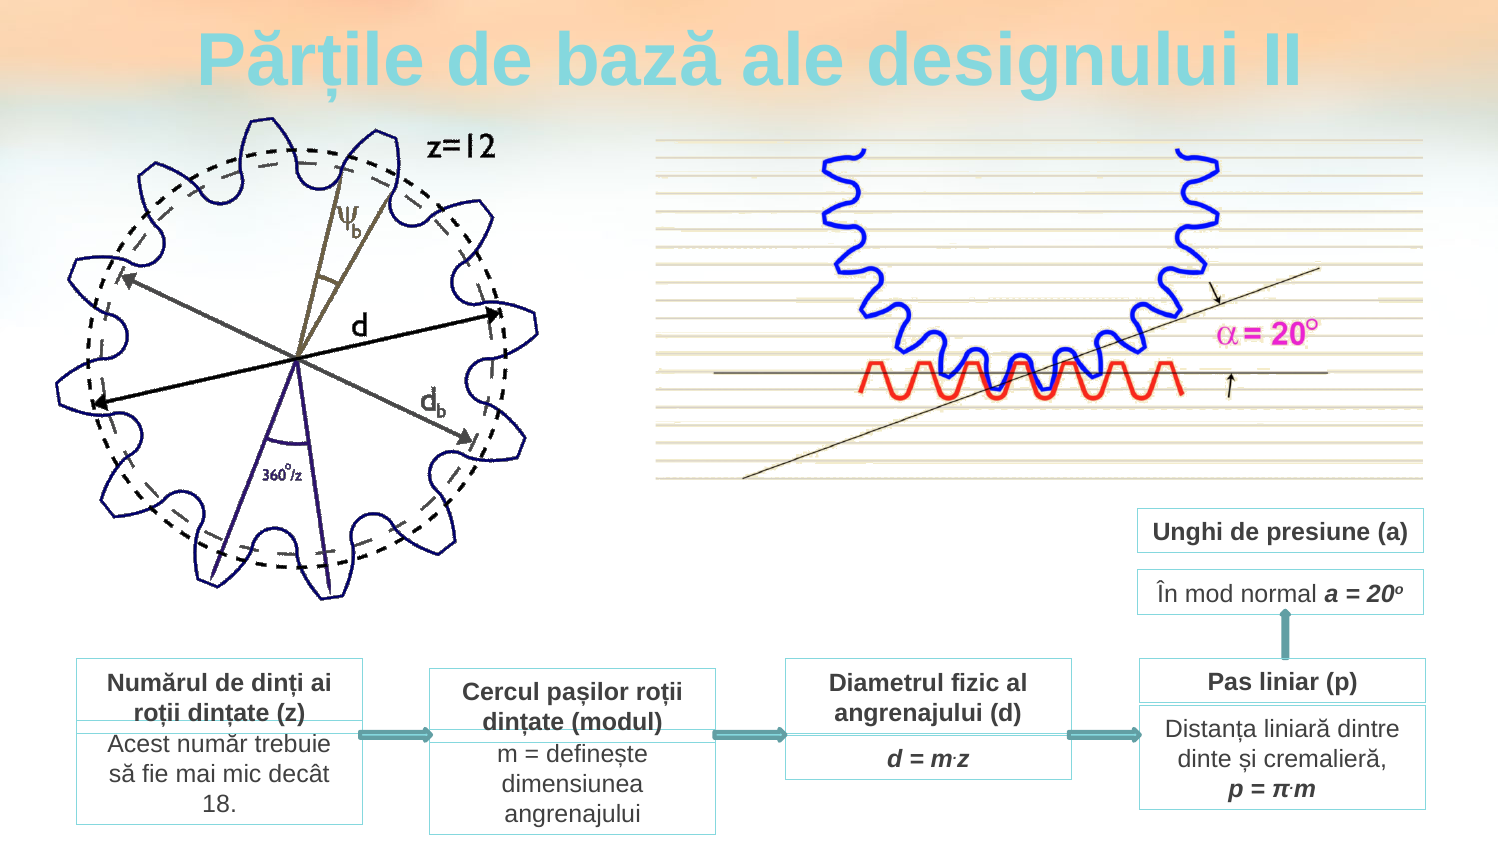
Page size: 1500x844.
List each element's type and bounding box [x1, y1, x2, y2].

picture [0, 0, 1498, 844]
text_box [1137, 507, 1424, 616]
text_box [785, 657, 1072, 781]
text_box [429, 667, 716, 836]
text_box [76, 657, 363, 811]
text_box [1139, 657, 1426, 811]
